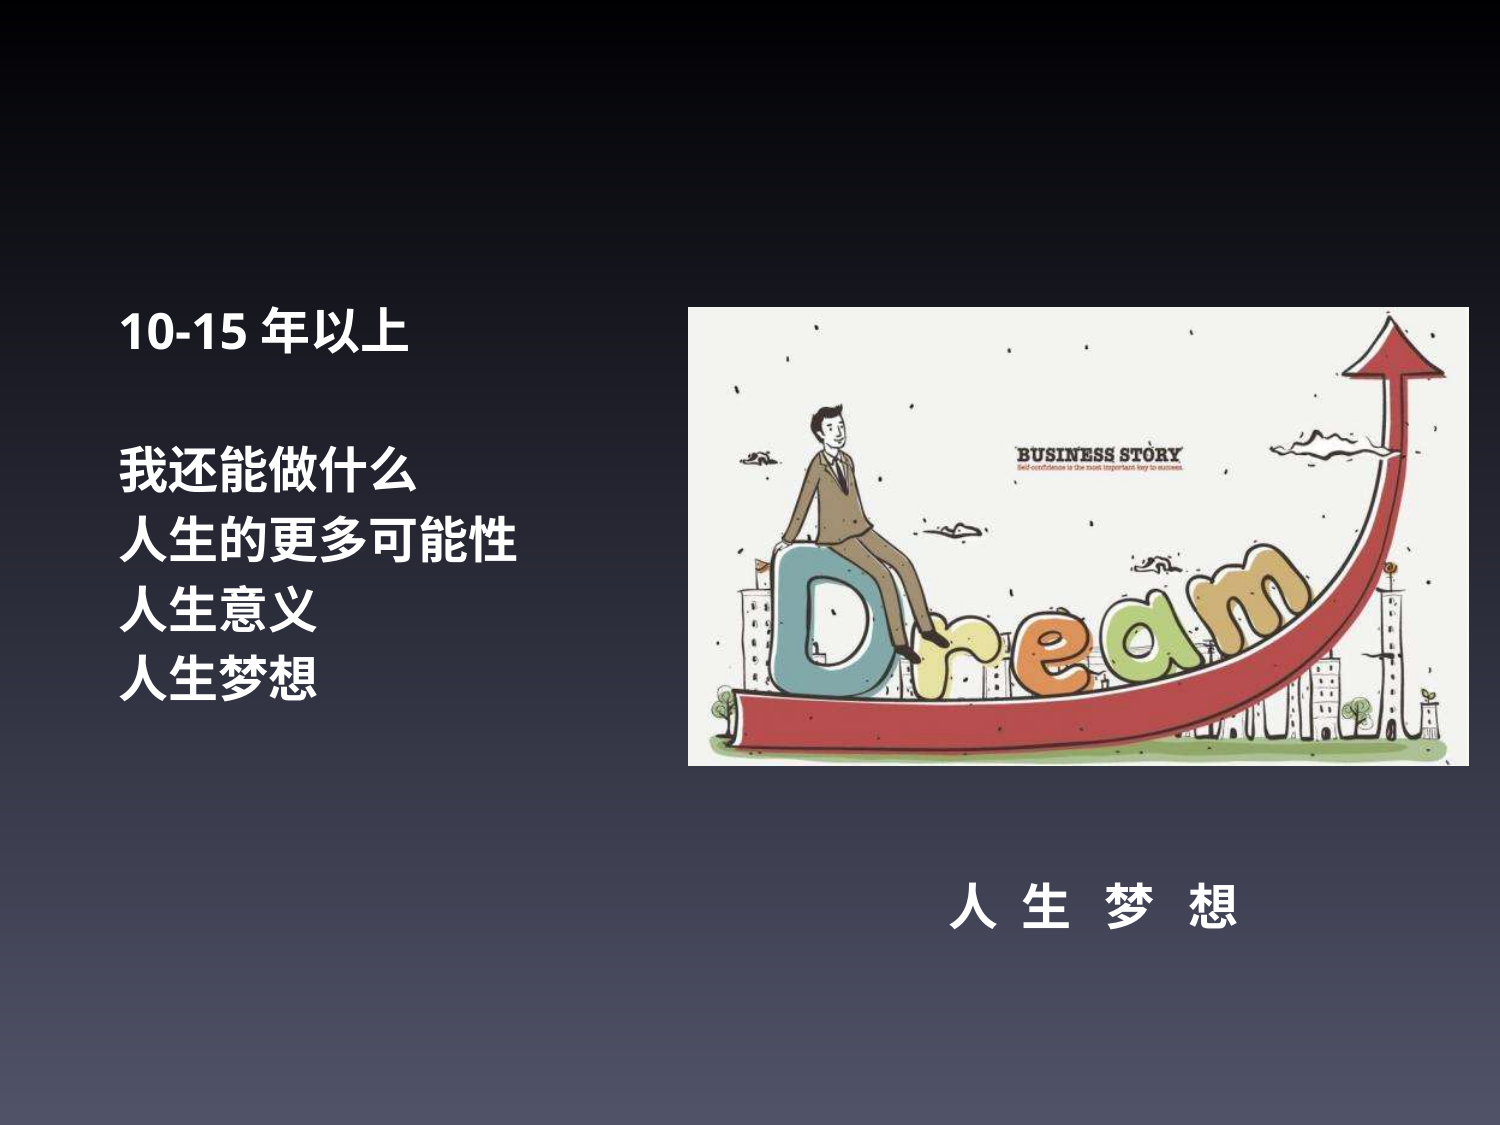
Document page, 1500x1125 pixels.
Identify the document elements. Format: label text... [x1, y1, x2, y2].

list 10-15年以上 我还能做什么 人生的更多可能性 人生意义 人生梦想 [103, 299, 1363, 854]
picture [688, 307, 1469, 766]
text_box 人 生 梦 想 [822, 868, 1313, 943]
